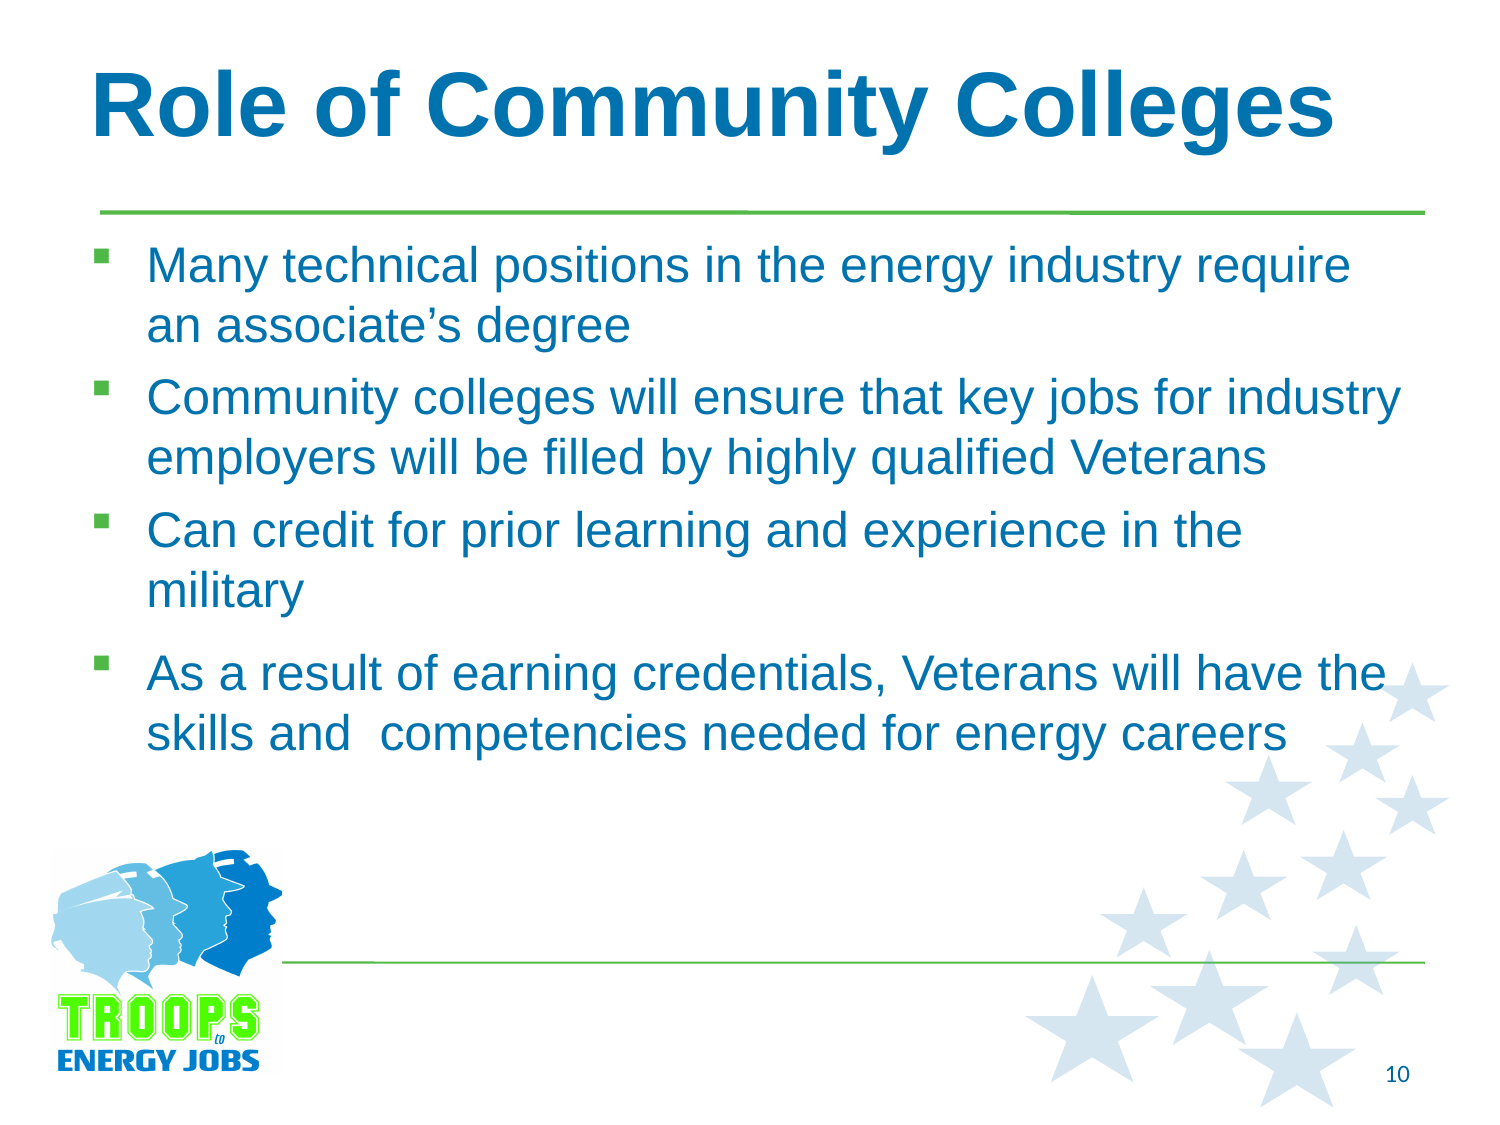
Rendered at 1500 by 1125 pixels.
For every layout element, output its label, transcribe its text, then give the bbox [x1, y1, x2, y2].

list Many technical positions in the energy industry require an associate’s degree Community colleges will ensure that key jobs for industry employers will be filled by highly qualified Veterans Can credit for prior learning and experience in the military As a result of earning credentials, Veterans will have the skills and competencies needed for energy careers [75, 224, 1425, 1075]
title Role of Community Colleges [75, 0, 1500, 200]
picture [50, 849, 75, 1075]
slide_number 10 [1362, 1042, 1425, 1103]
